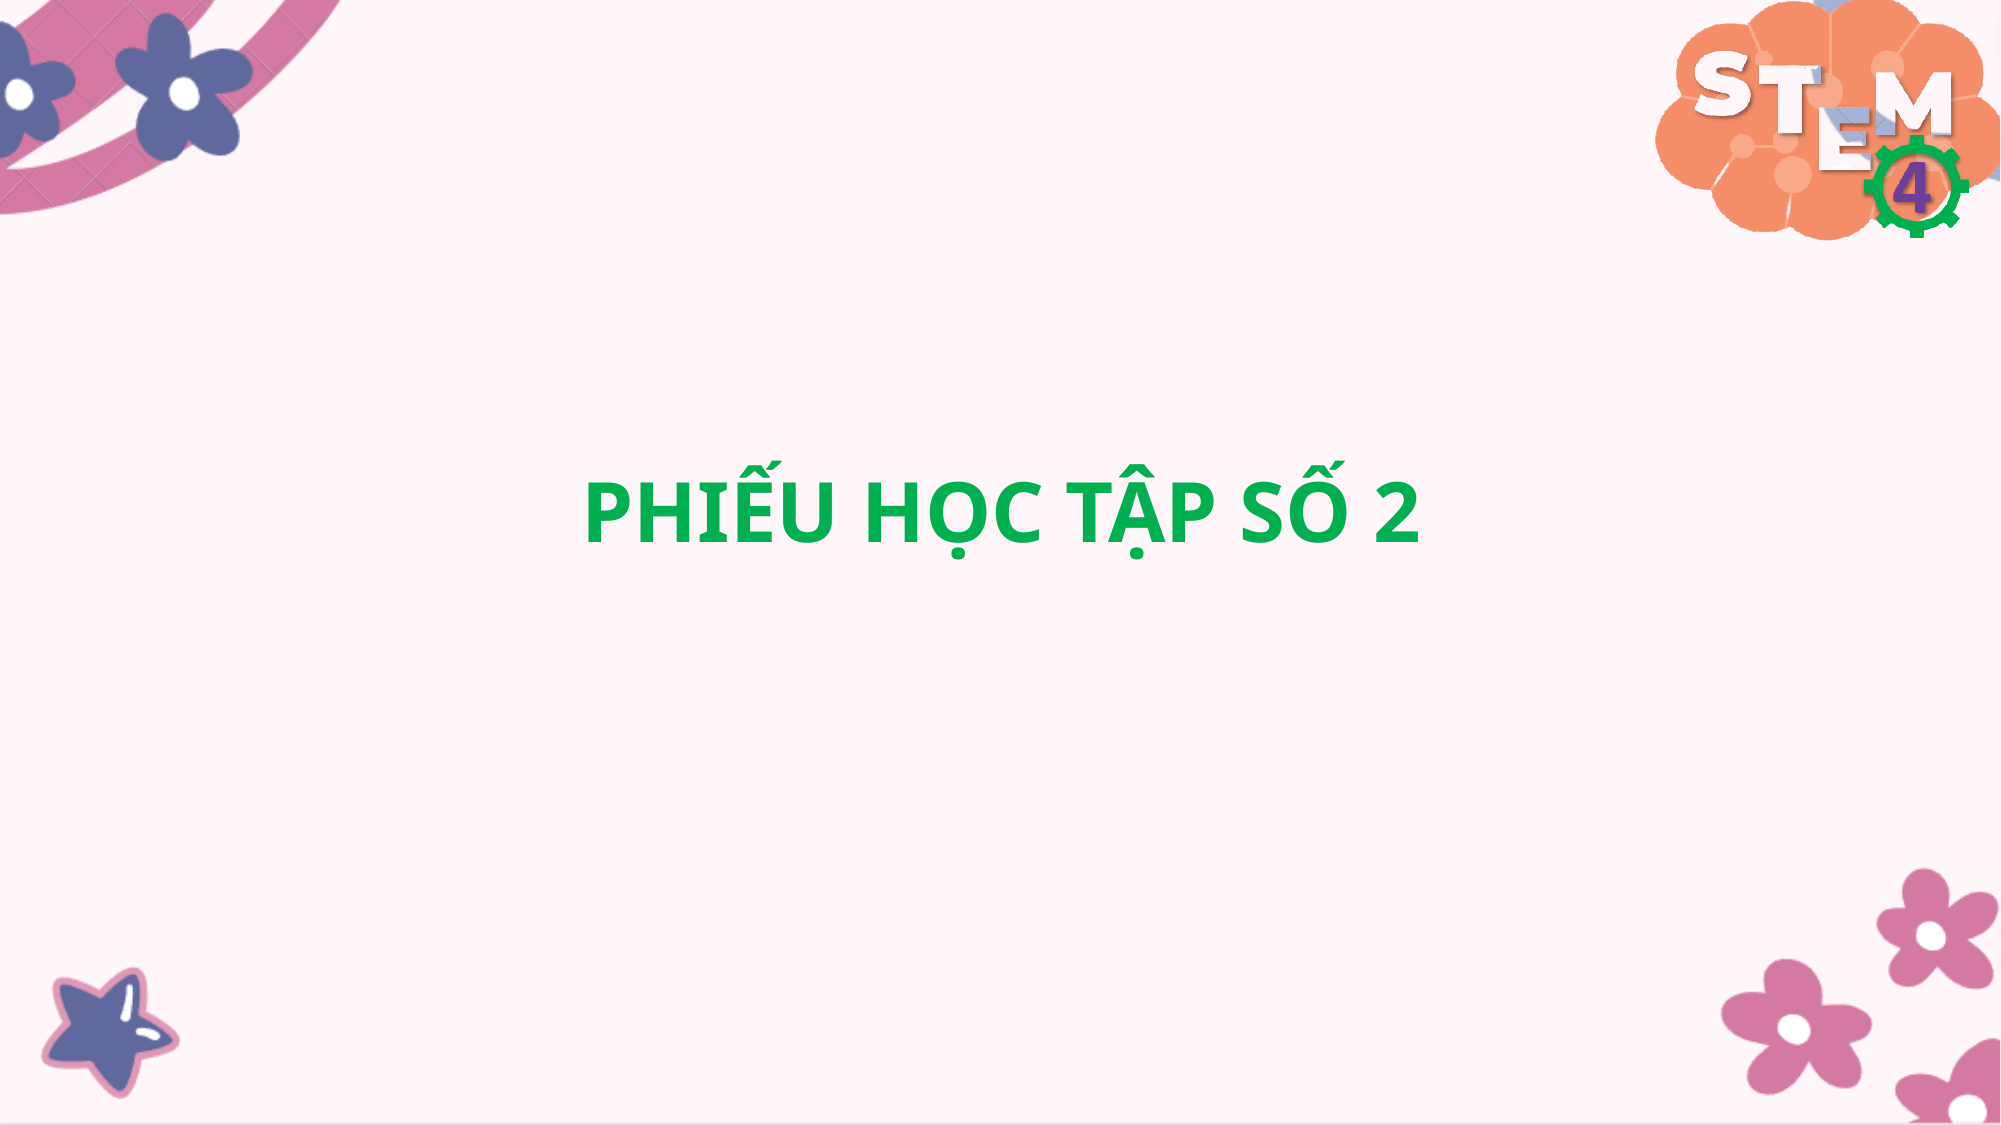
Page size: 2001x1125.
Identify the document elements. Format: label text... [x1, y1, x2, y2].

text_box PHIẾU HỌC TẬP SỐ 2 [555, 451, 1447, 567]
picture [0, 0, 2001, 1125]
